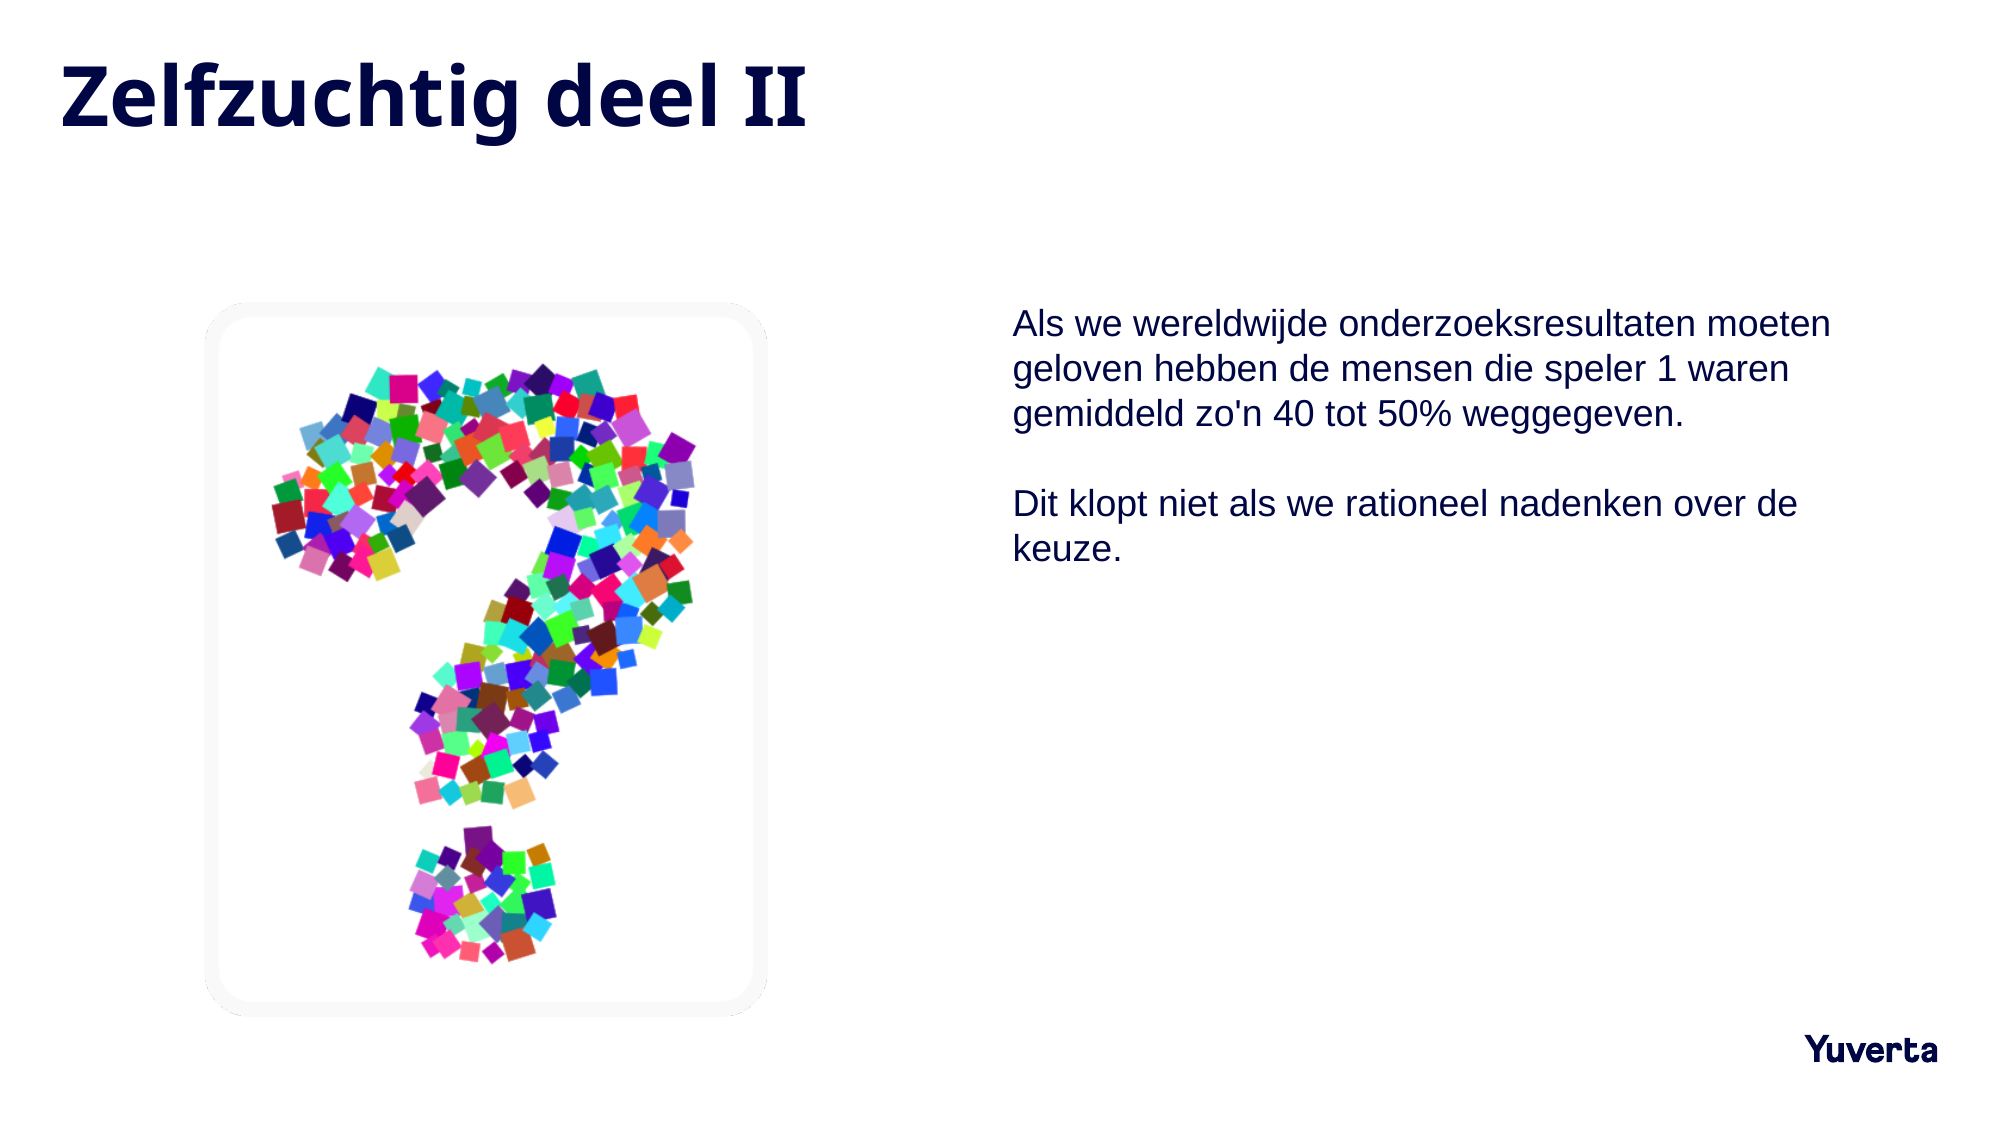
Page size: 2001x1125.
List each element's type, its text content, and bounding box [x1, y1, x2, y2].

title Zelfzuchtig deel II [60, 48, 1720, 239]
list Als we wereldwijde onderzoeksresultaten moeten geloven hebben de mensen die speler 1 waren gemiddeld zo'n 40 tot 50% weggegeven. Dit klopt niet als we rationeel nadenken over de keuze. [1012, 299, 1863, 1014]
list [204, 302, 768, 1017]
